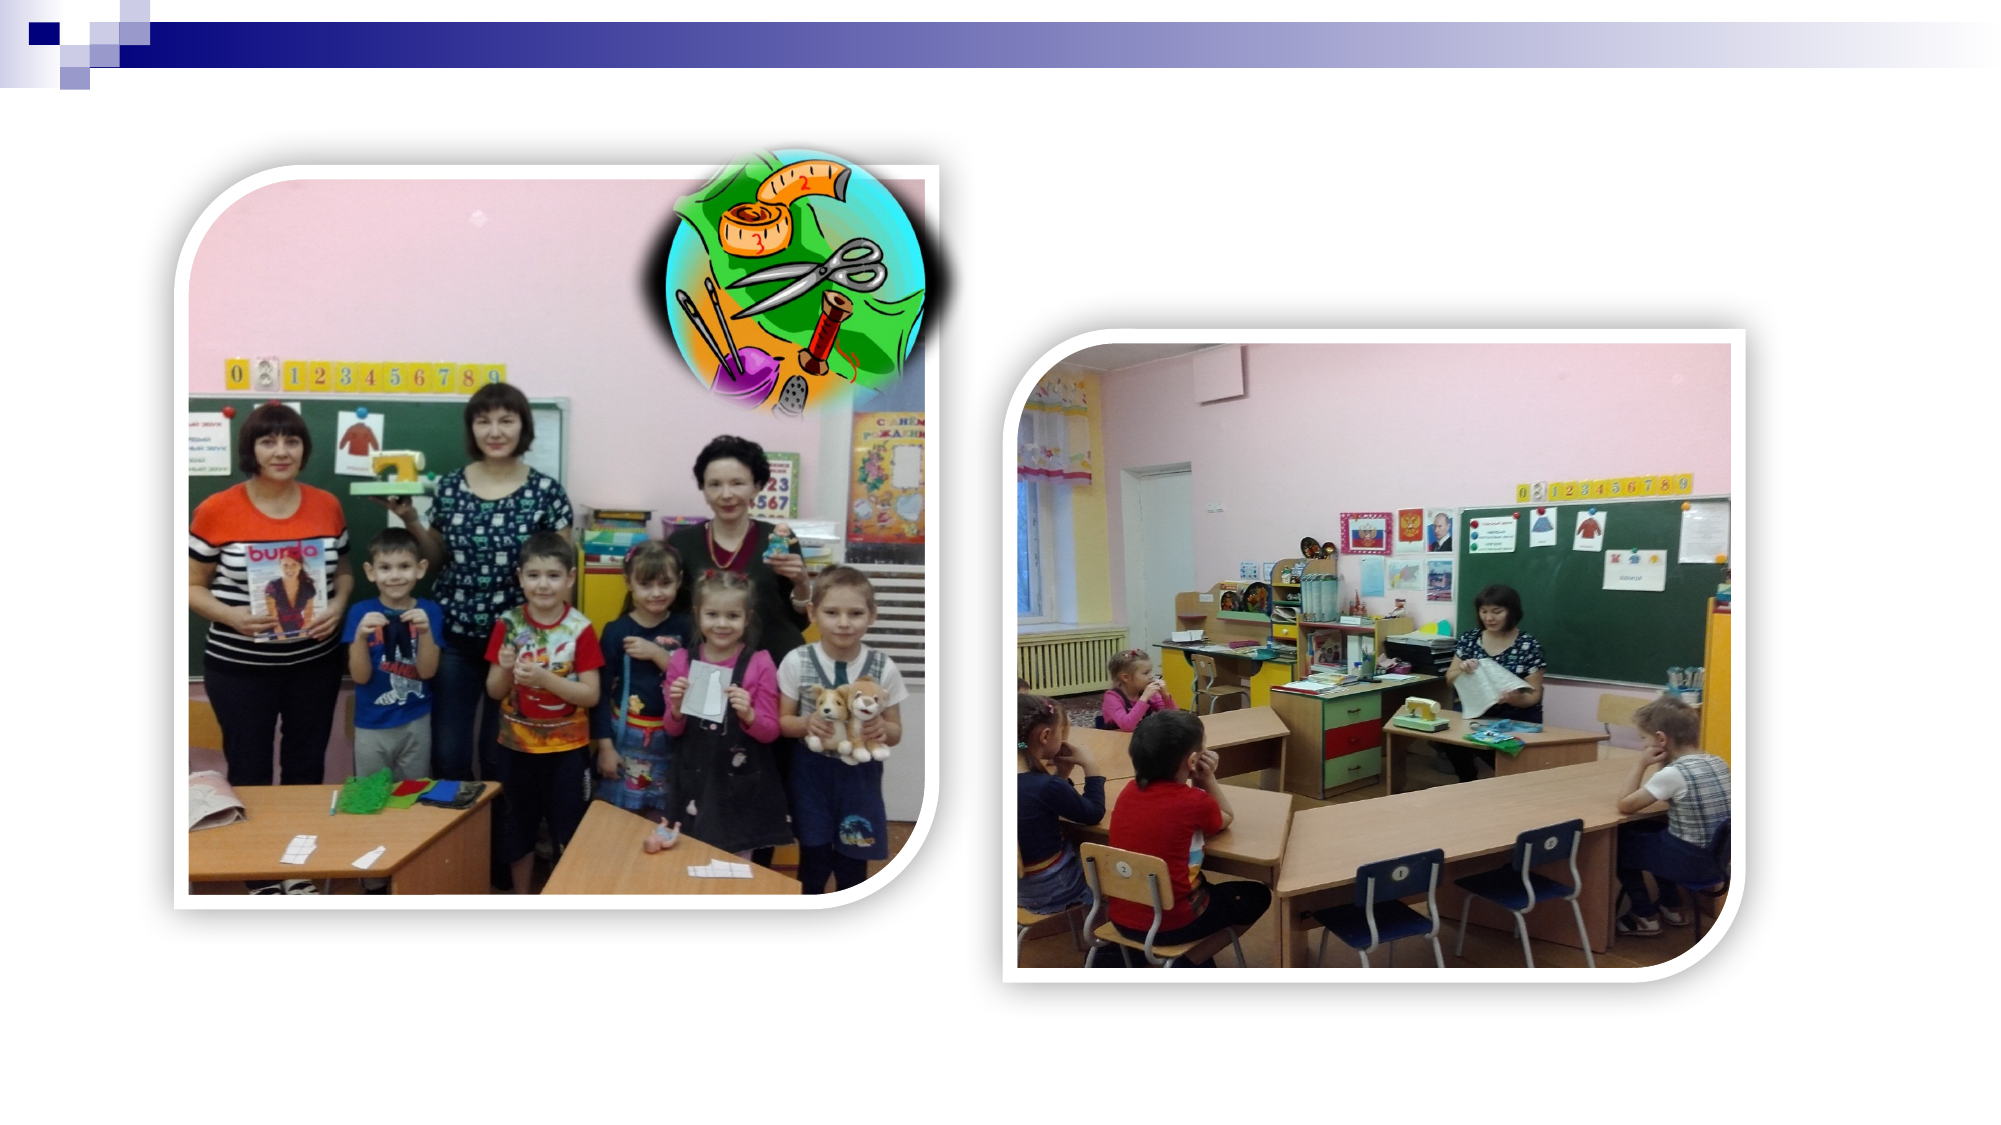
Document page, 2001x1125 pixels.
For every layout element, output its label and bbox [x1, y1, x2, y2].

picture [1009, 335, 1739, 976]
picture [181, 136, 971, 903]
